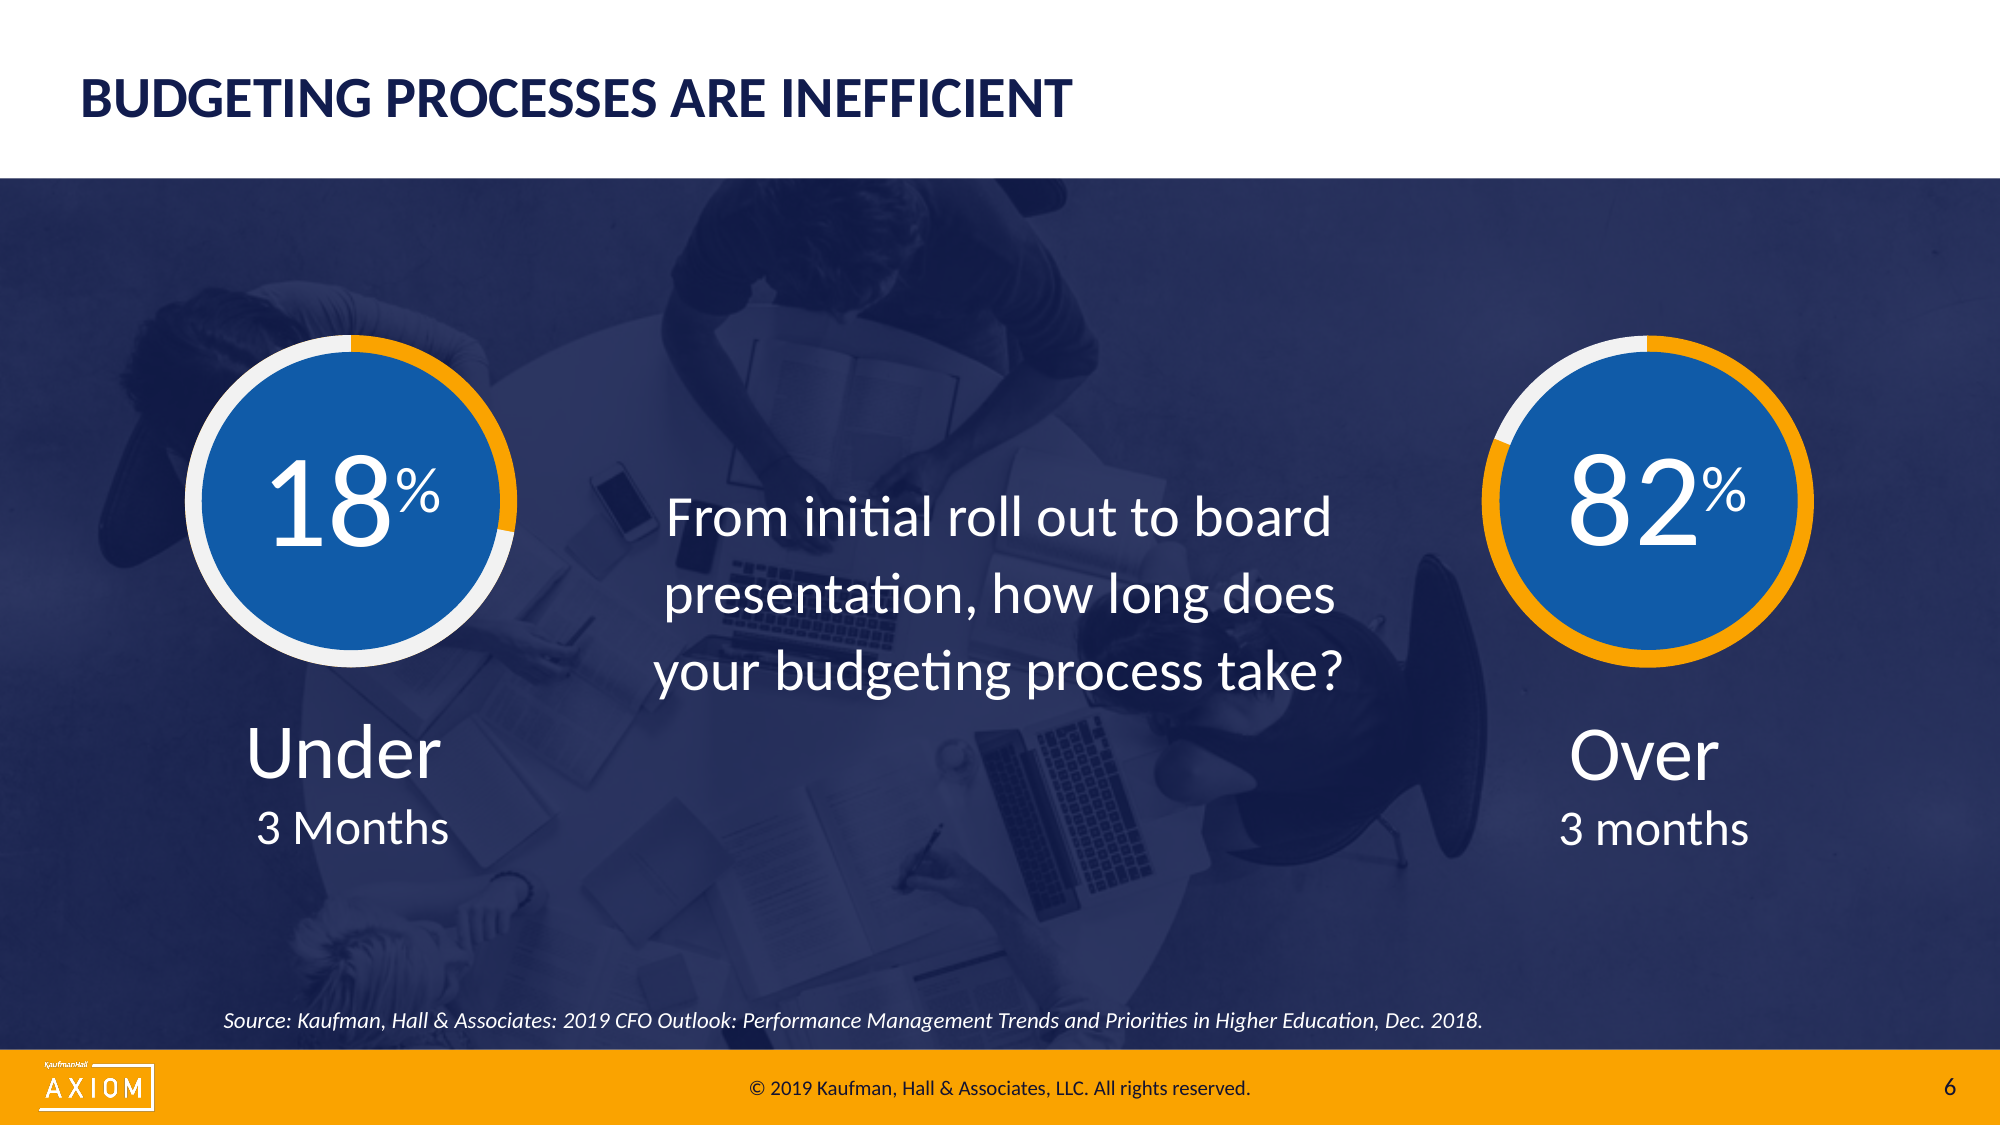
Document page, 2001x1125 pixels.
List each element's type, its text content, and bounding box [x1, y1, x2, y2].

picture [0, 178, 2000, 1050]
picture [28, 1055, 162, 1119]
title BUDGETING PROCESSES ARE INEFFICIENT [65, 59, 1881, 139]
footer © 2019 Kaufman, Hall & Associates, LLC. All rights reserved. [602, 1057, 1398, 1118]
slide_number 6 [1612, 1055, 1972, 1116]
